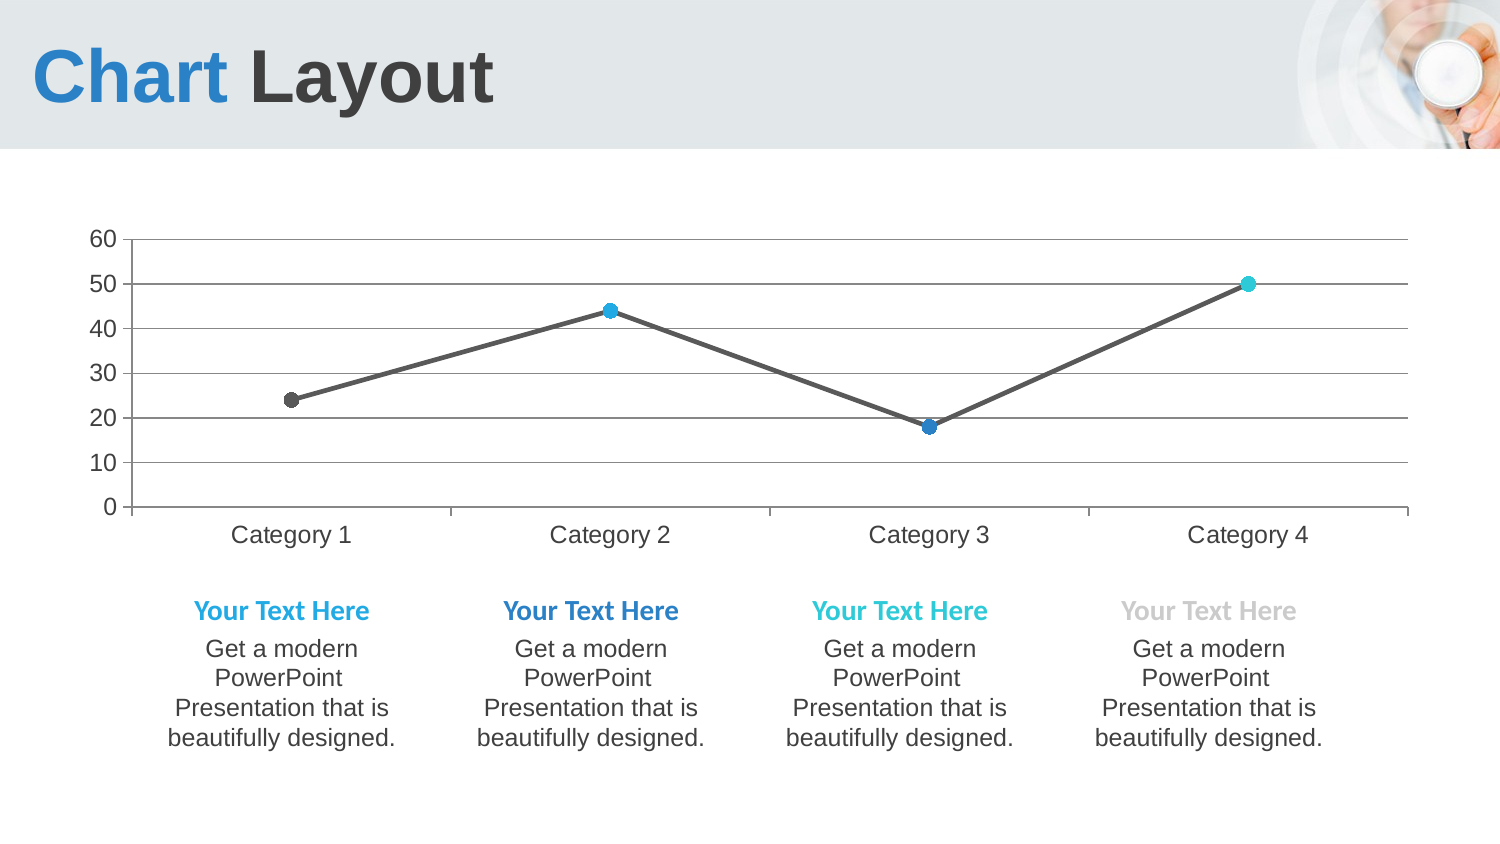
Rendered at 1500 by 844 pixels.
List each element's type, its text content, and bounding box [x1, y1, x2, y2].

chart [88, 220, 1456, 564]
title Chart Layout [17, 0, 1500, 146]
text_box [758, 583, 1043, 762]
picture [0, 0, 1500, 844]
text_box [449, 583, 734, 762]
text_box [140, 583, 425, 762]
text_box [1067, 583, 1352, 762]
